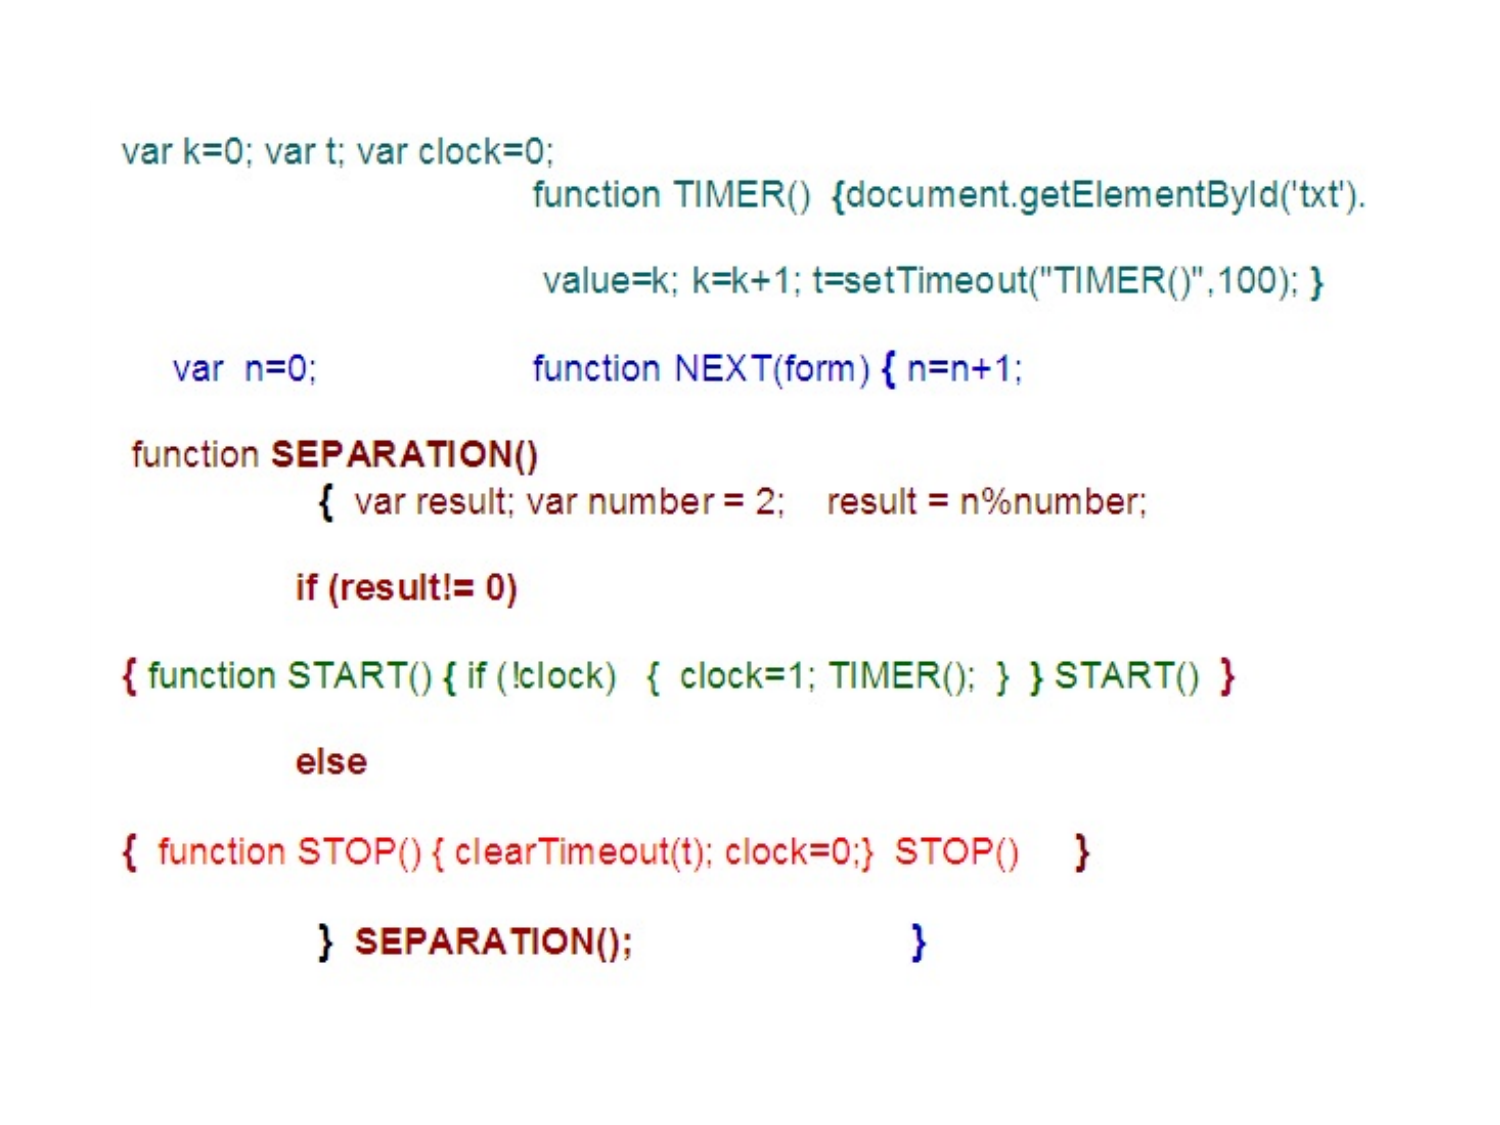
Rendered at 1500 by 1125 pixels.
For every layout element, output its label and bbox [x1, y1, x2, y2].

picture [89, 101, 1389, 1008]
